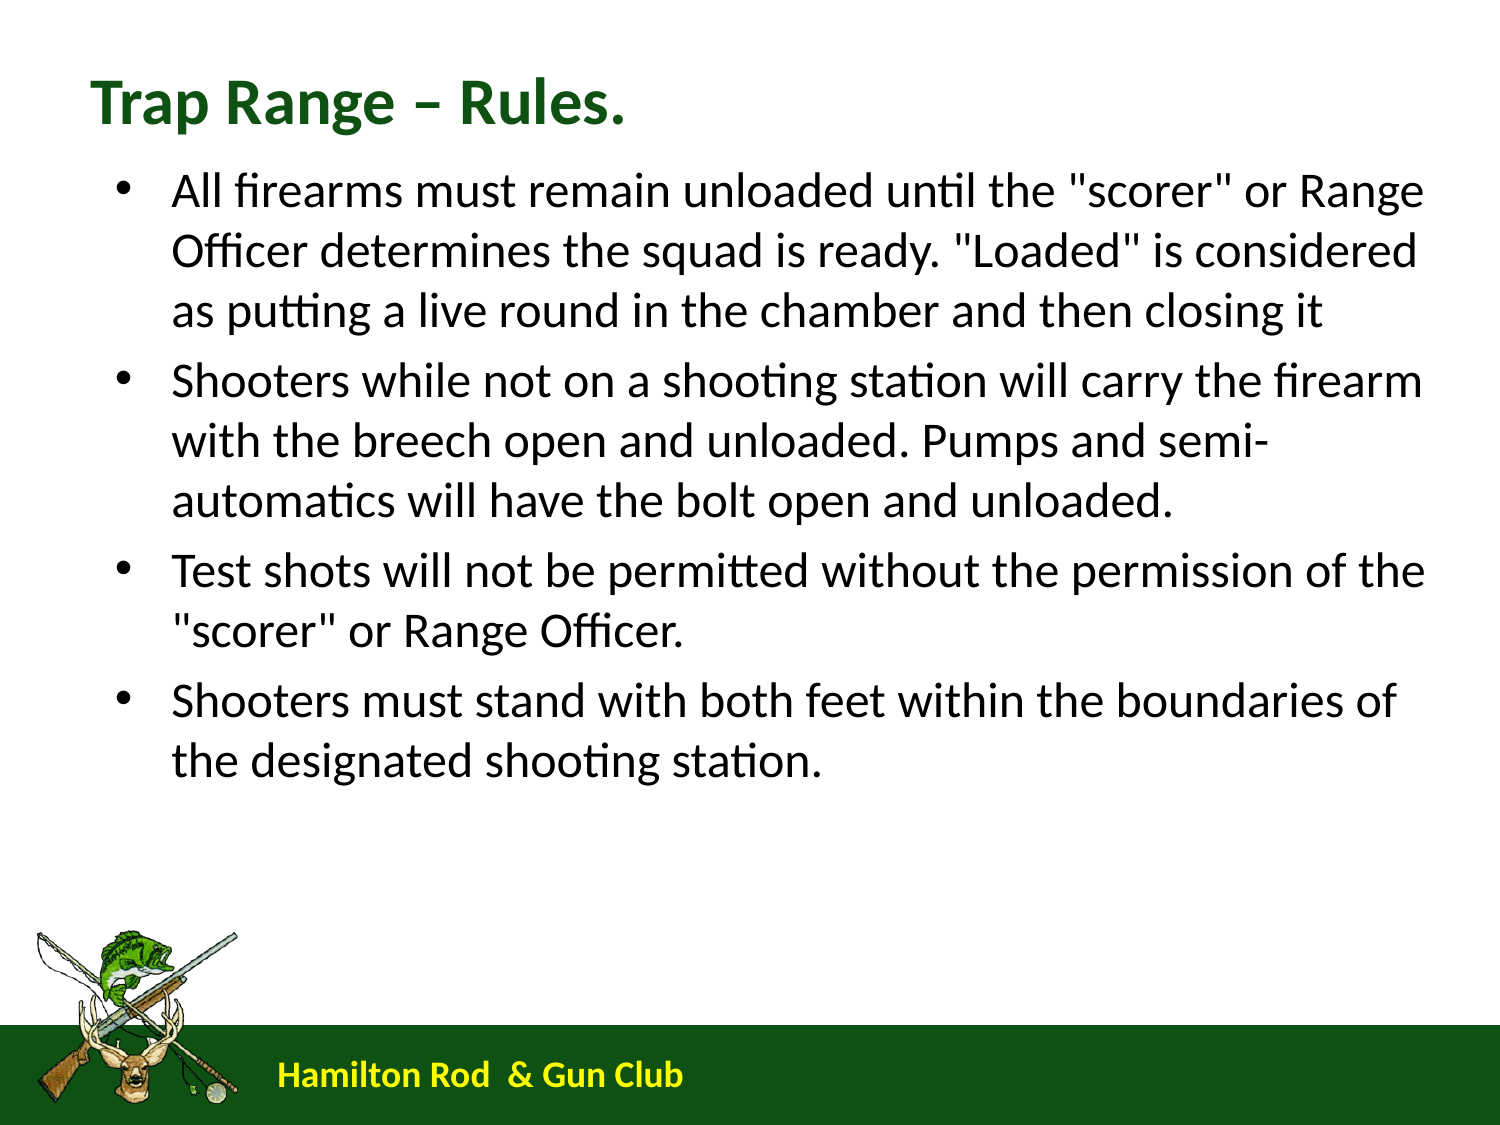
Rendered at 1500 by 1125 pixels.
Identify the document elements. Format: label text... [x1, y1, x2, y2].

list All firearms must remain unloaded until the "scorer" or Range Officer determines the squad is ready. "Loaded" is considered as putting a live round in the chamber and then closing it Shooters while not on a shooting station will carry the firearm with the breech open and unloaded. Pumps and semi-automatics will have the bolt open and unloaded. Test shots will not be permitted without the permission of the "scorer" or Range Officer. Shooters must stand with both feet within the boundaries of the designated shooting station. [99, 149, 1463, 1050]
title Trap Range – Rules. [75, 45, 1425, 150]
picture [37, 930, 238, 1104]
